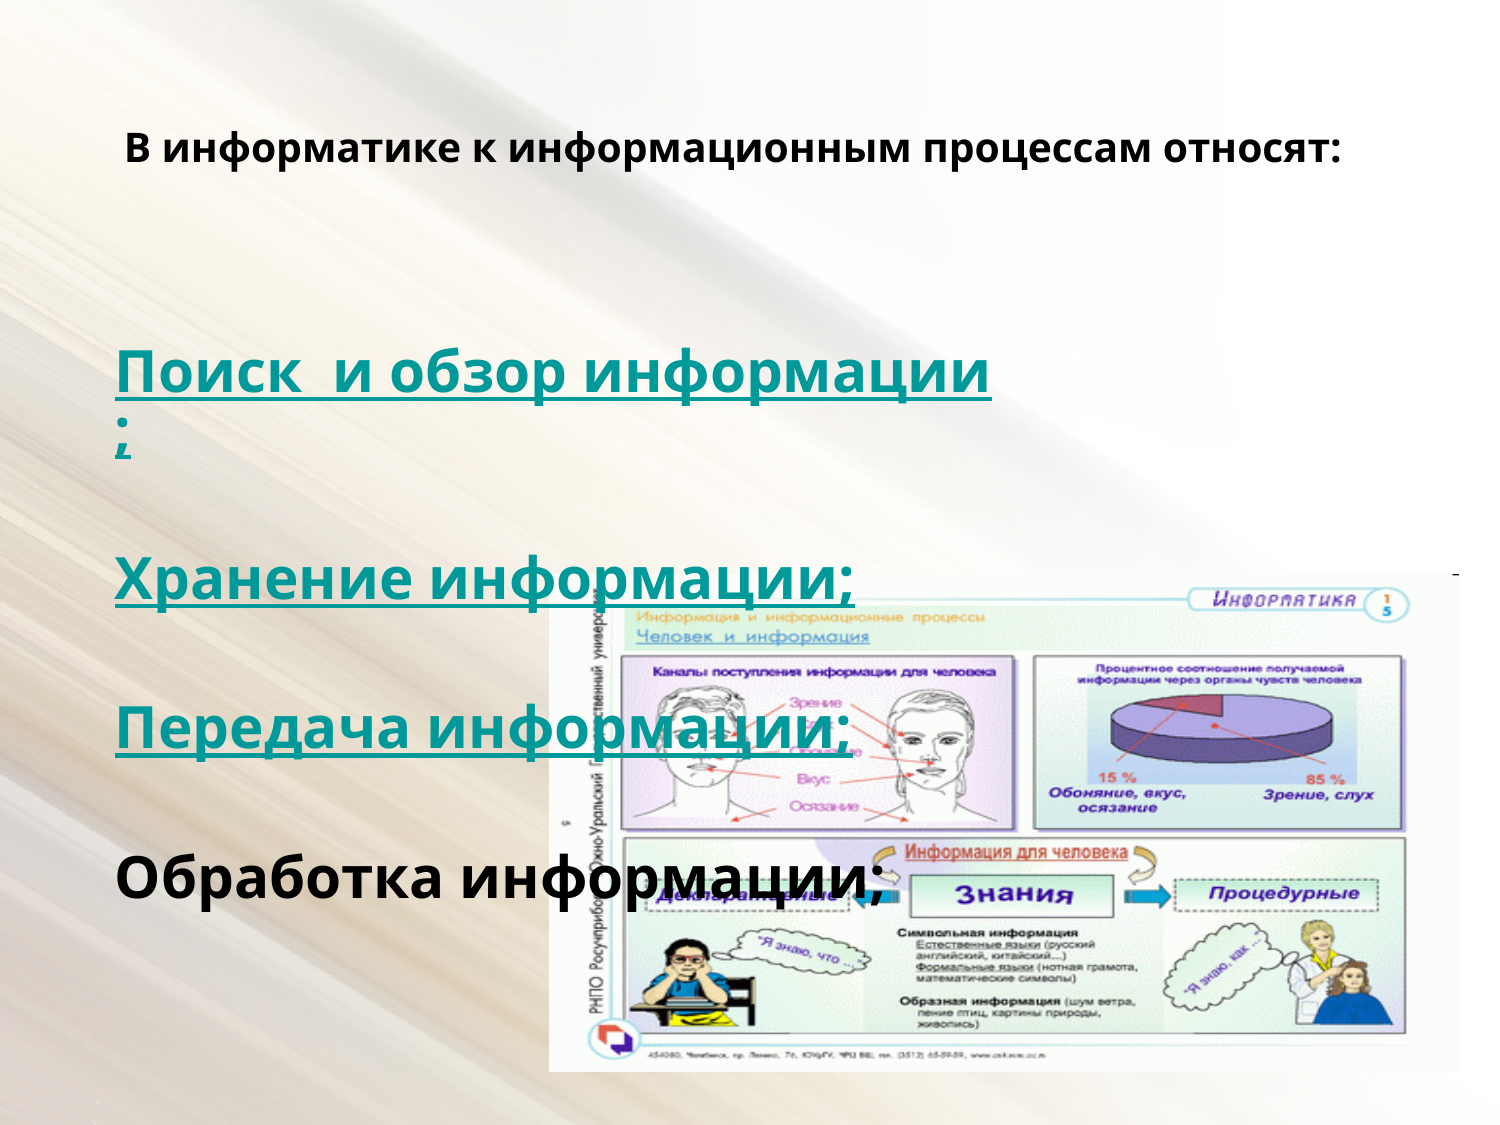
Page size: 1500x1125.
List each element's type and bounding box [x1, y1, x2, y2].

list [548, 573, 1459, 1072]
picture [0, 0, 1500, 1125]
